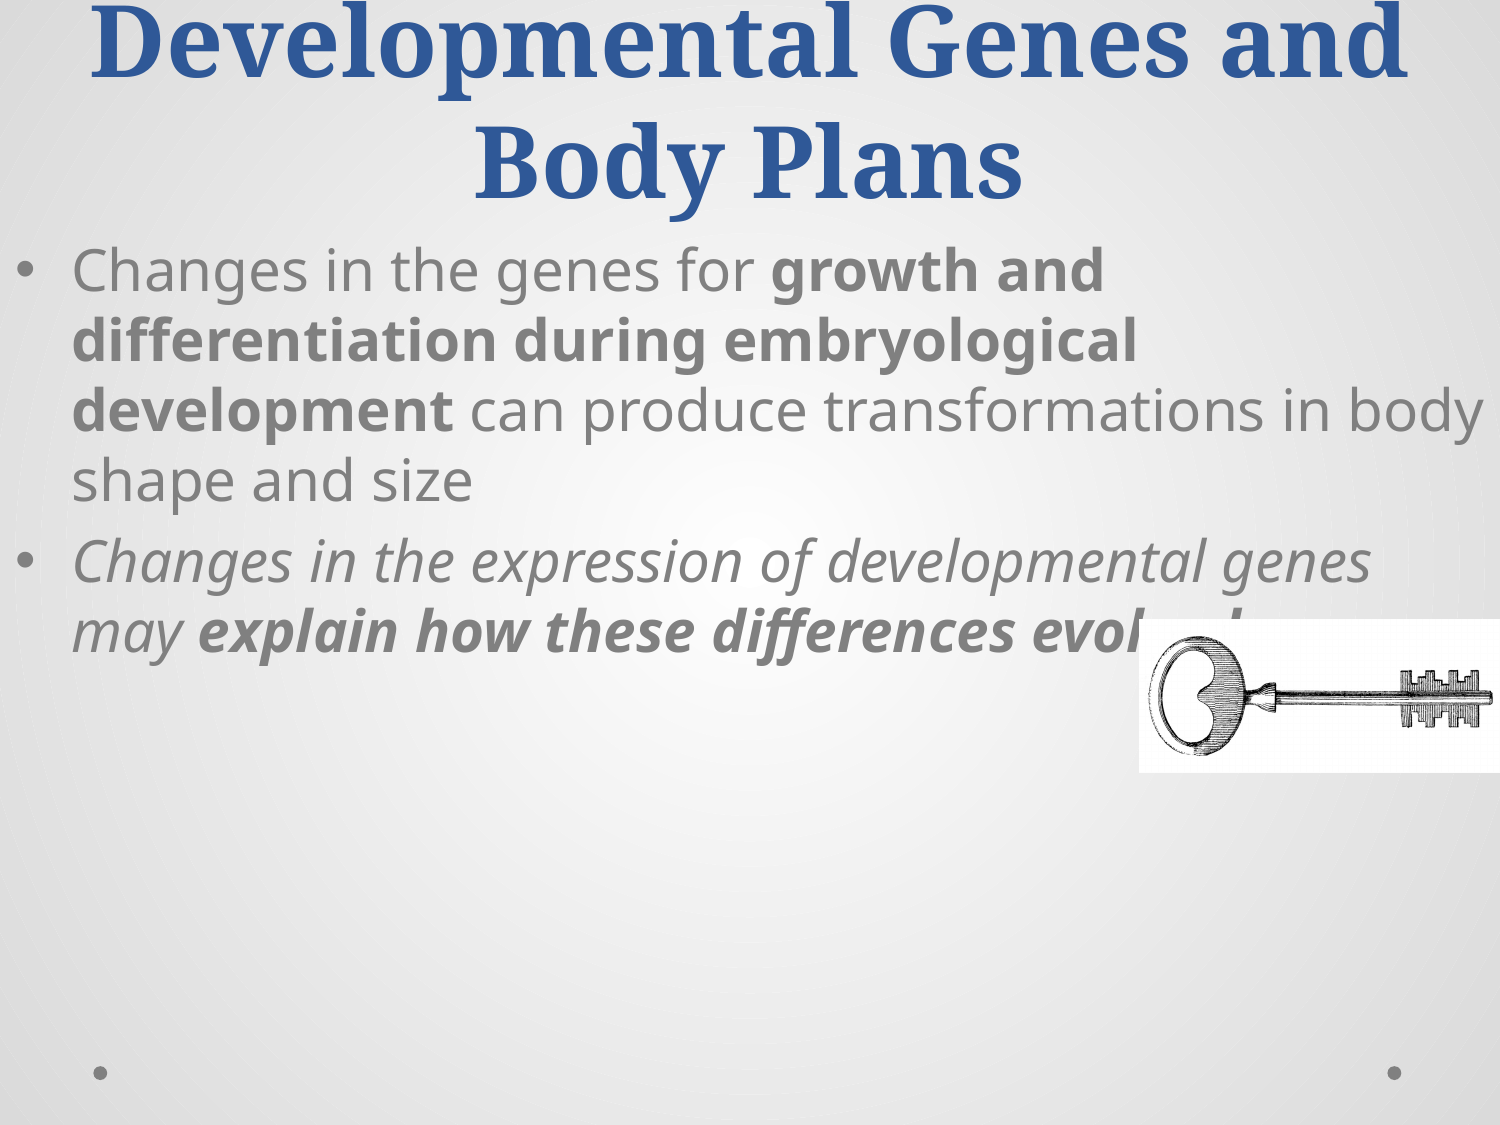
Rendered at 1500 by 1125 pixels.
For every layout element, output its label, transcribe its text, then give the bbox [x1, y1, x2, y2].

list Changes in the genes for growth and differentiation during embryological development can produce transformations in body shape and size Changes in the expression of developmental genes may explain how these differences evolved. [0, 226, 1500, 719]
picture [1138, 618, 1500, 773]
title Developmental Genes and Body Plans [0, 0, 1500, 226]
